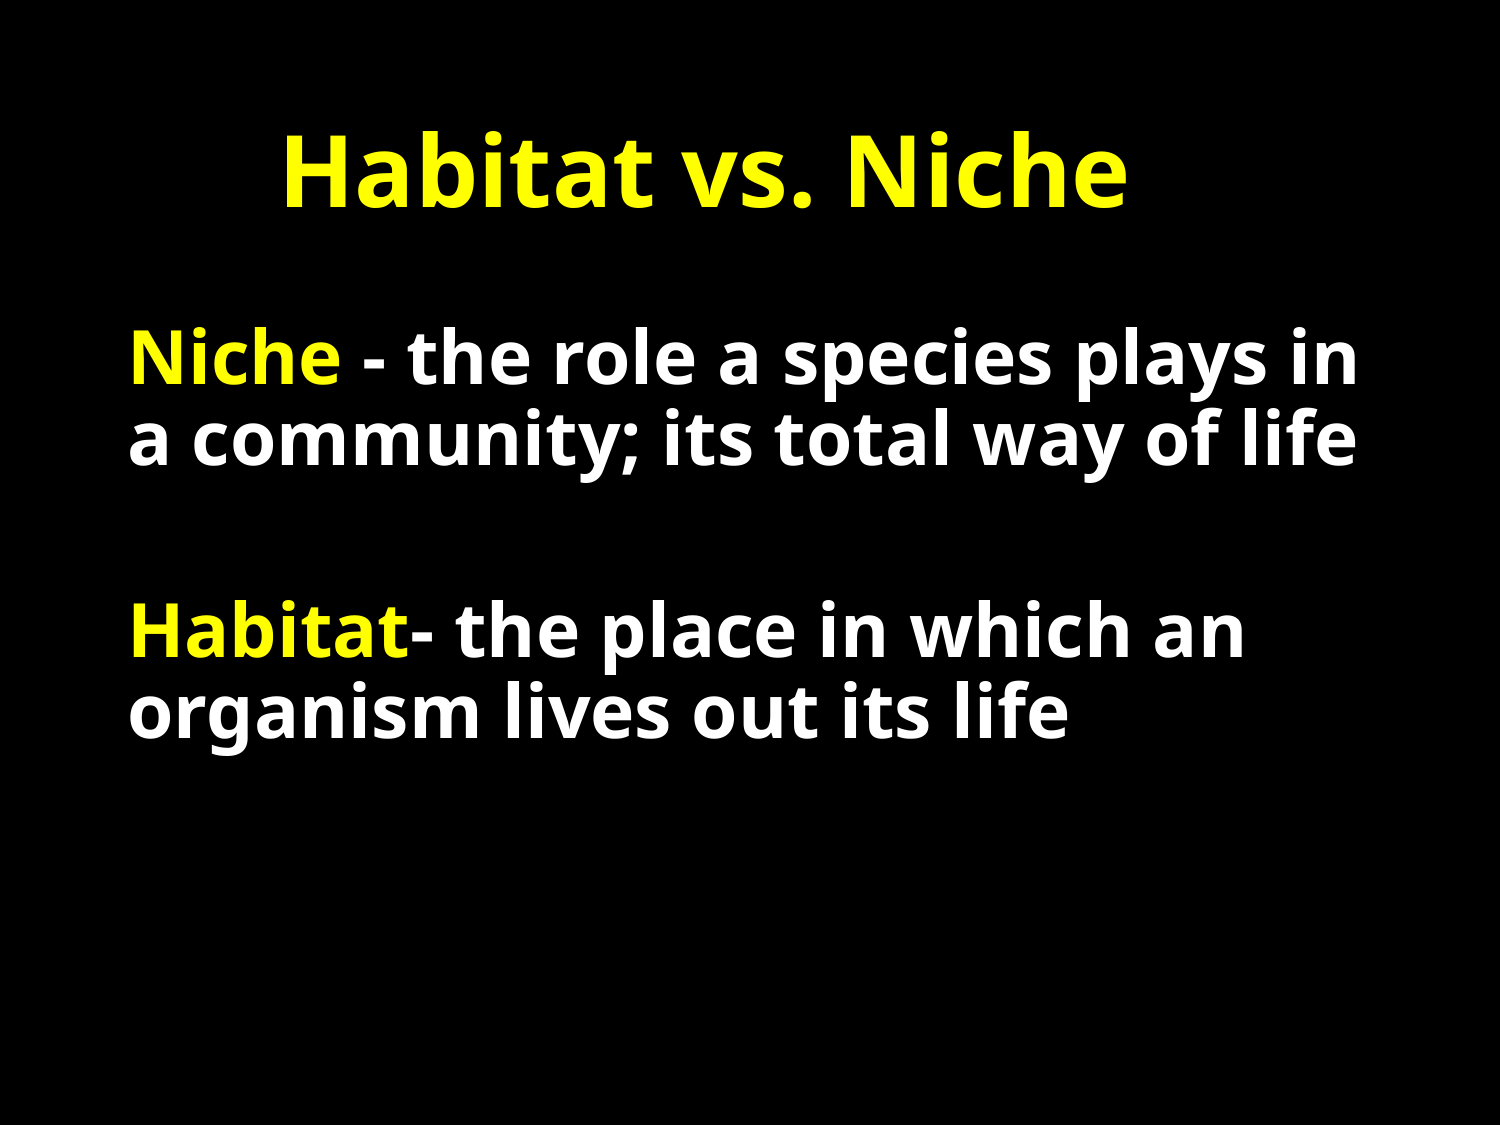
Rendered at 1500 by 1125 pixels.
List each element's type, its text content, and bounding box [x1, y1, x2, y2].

text_box Niche - the role a species plays in a community; its total way of life Habitat- the place in which an organism lives out its life [112, 312, 1425, 858]
list Habitat vs. Niche [125, 99, 1388, 250]
